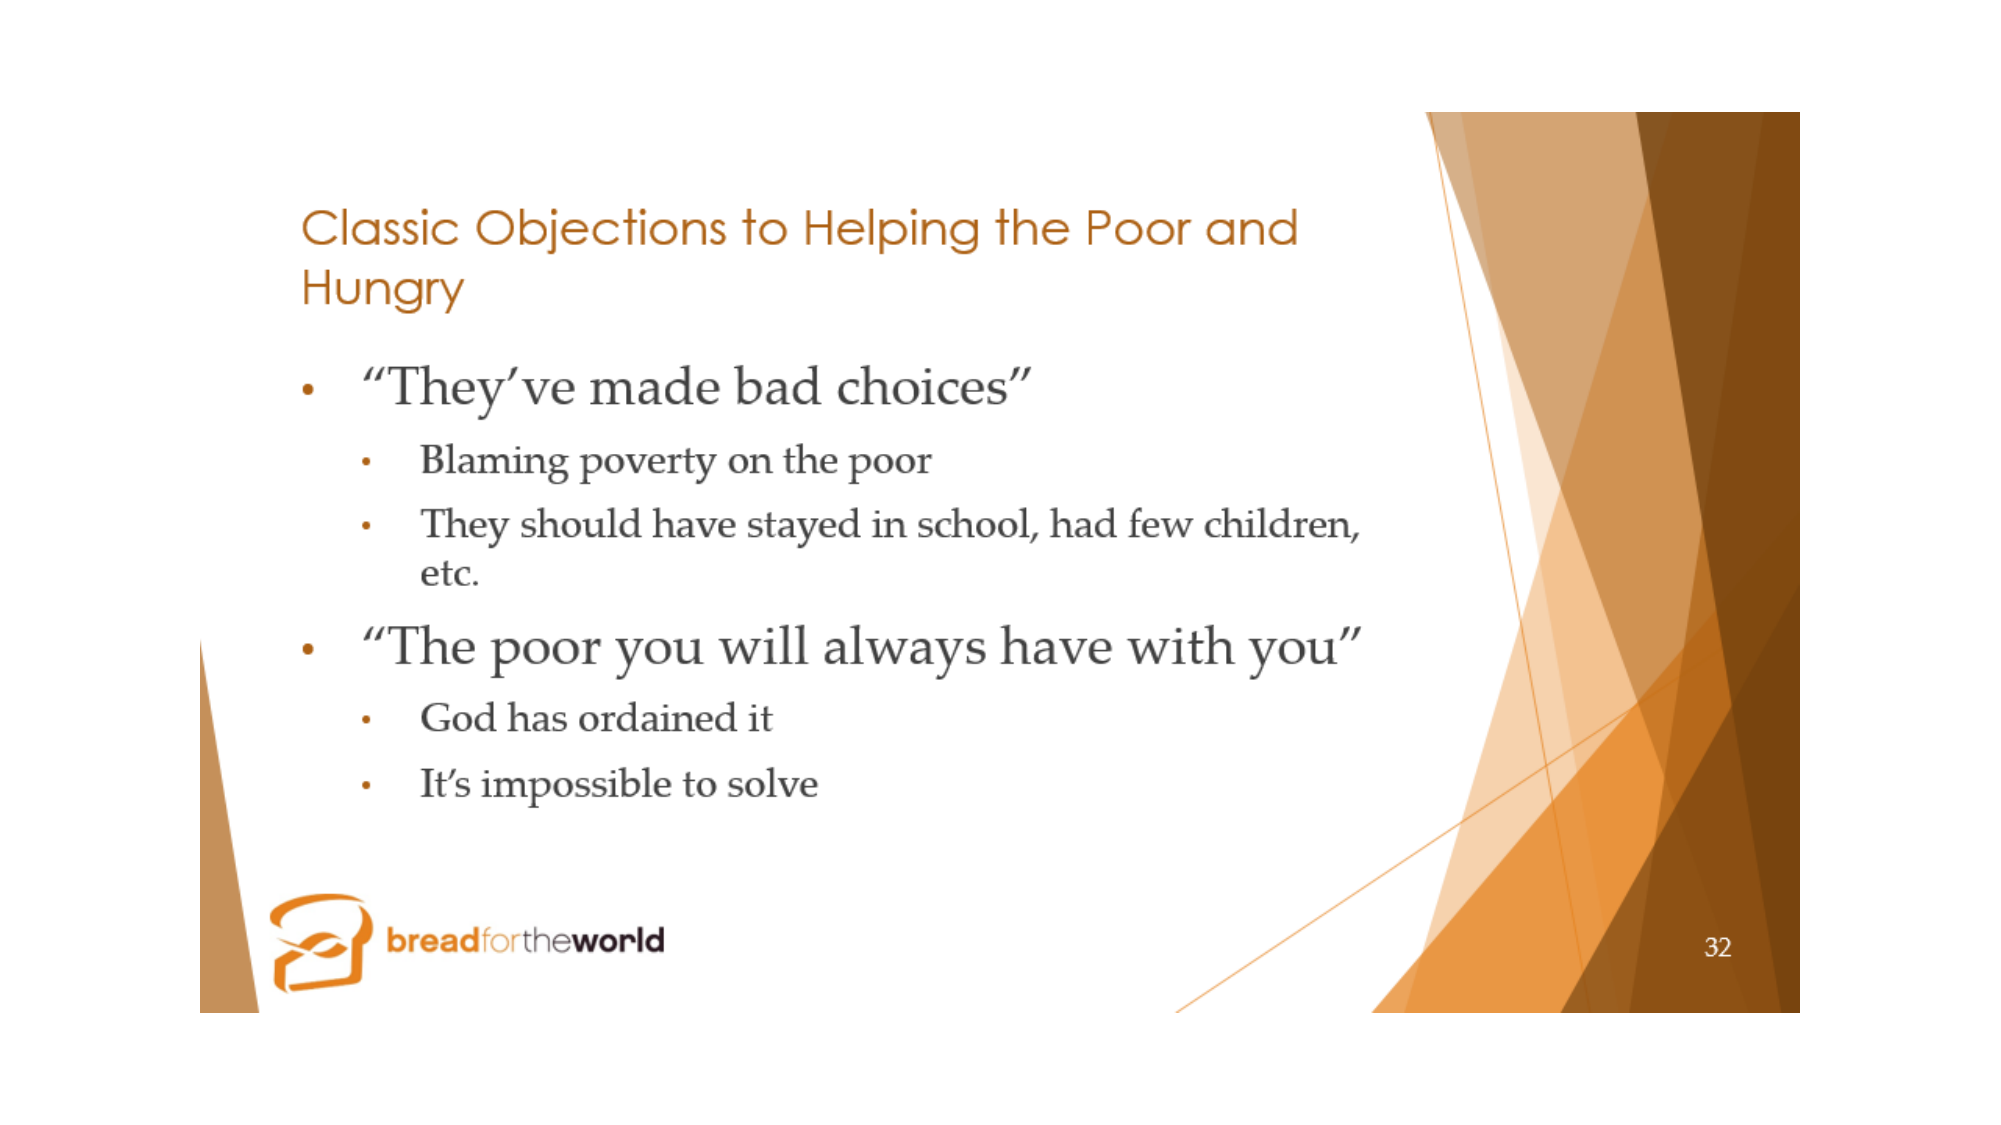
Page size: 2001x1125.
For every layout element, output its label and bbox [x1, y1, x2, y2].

picture [199, 112, 1800, 1013]
